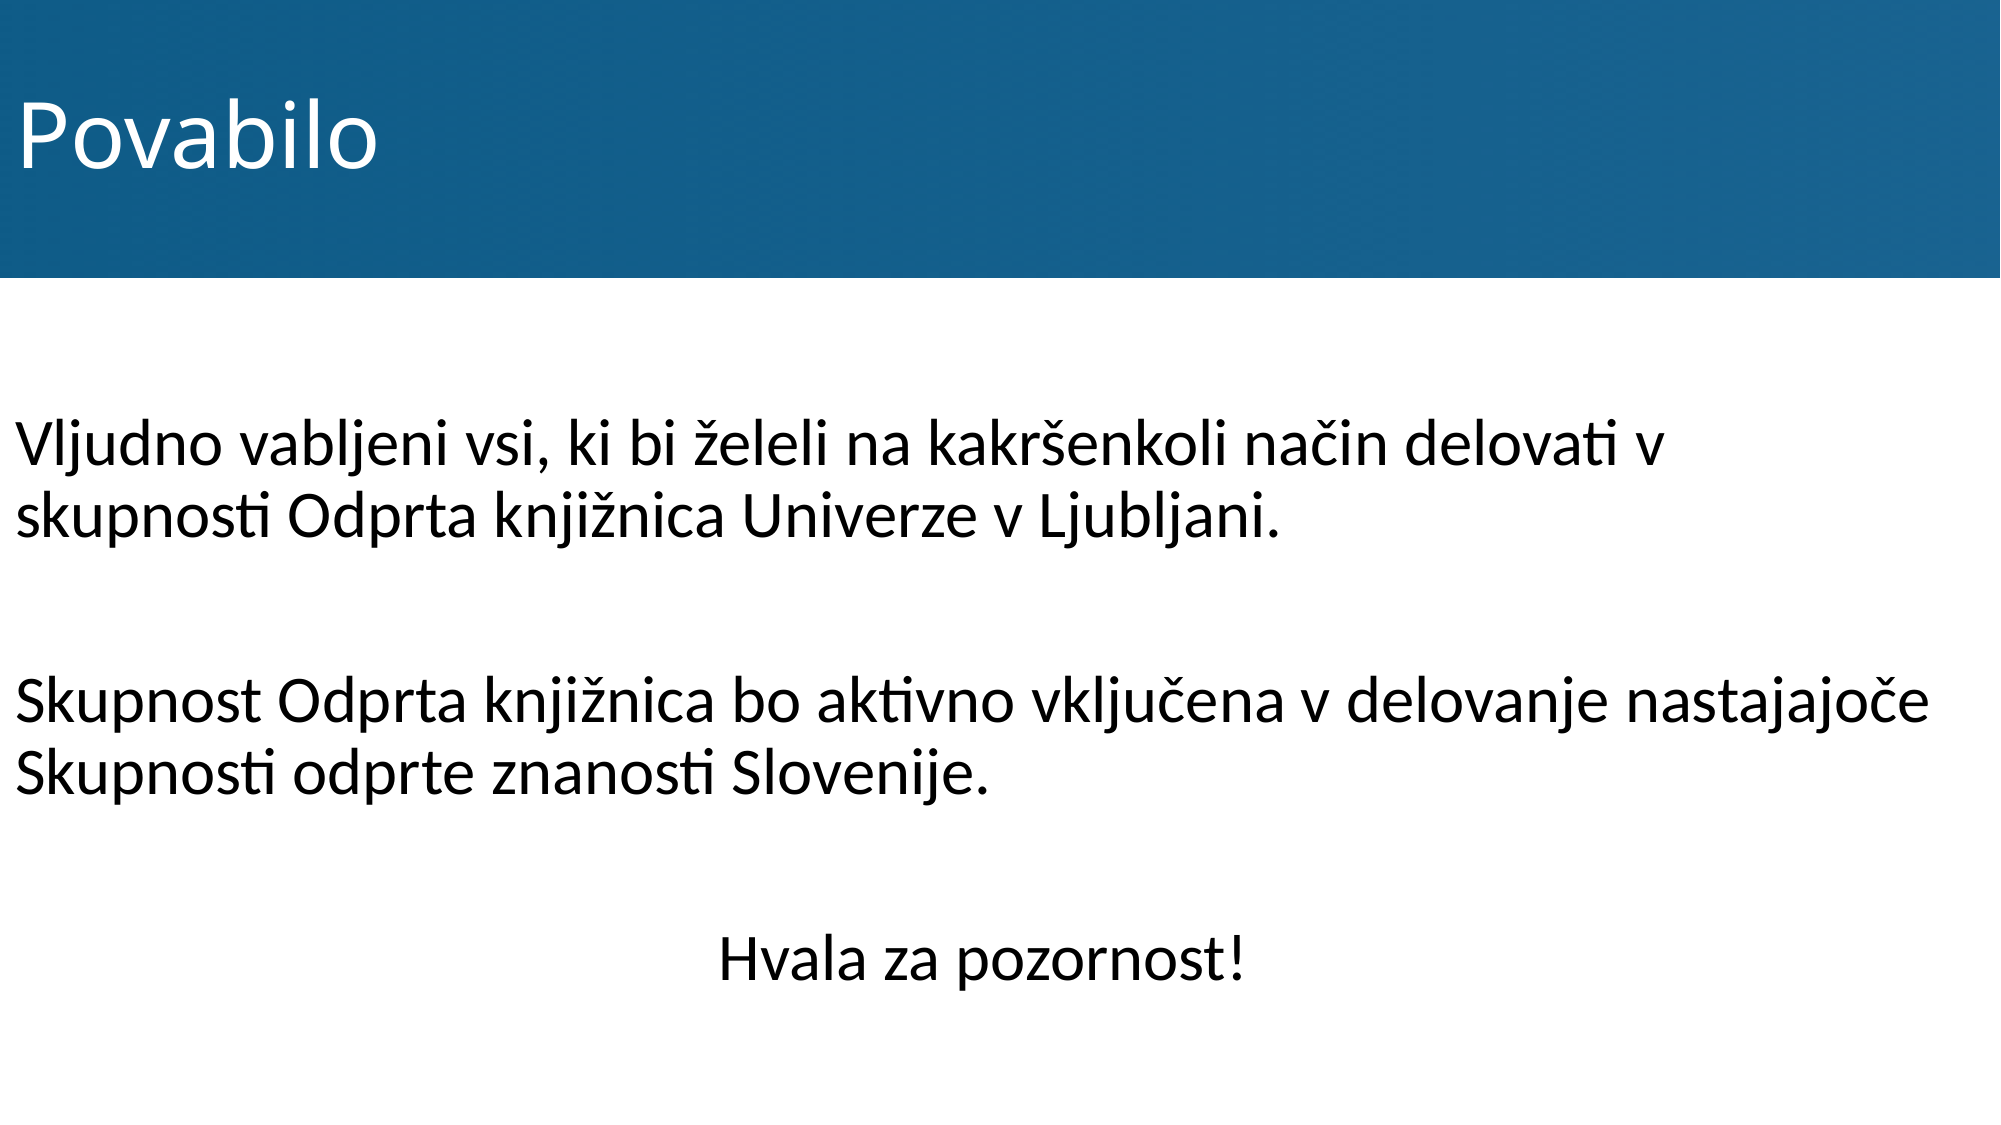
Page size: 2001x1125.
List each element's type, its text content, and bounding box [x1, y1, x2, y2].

list Vljudno vabljeni vsi, ki bi želeli na kakršenkoli način delovati v skupnosti Odprta knjižnica Univerze v Ljubljani. Skupnost Odprta knjižnica bo aktivno vključena v delovanje nastajajoče Skupnosti odprte znanosti Slovenije. Hvala za pozornost! [0, 299, 1953, 1125]
picture [0, 0, 2000, 278]
